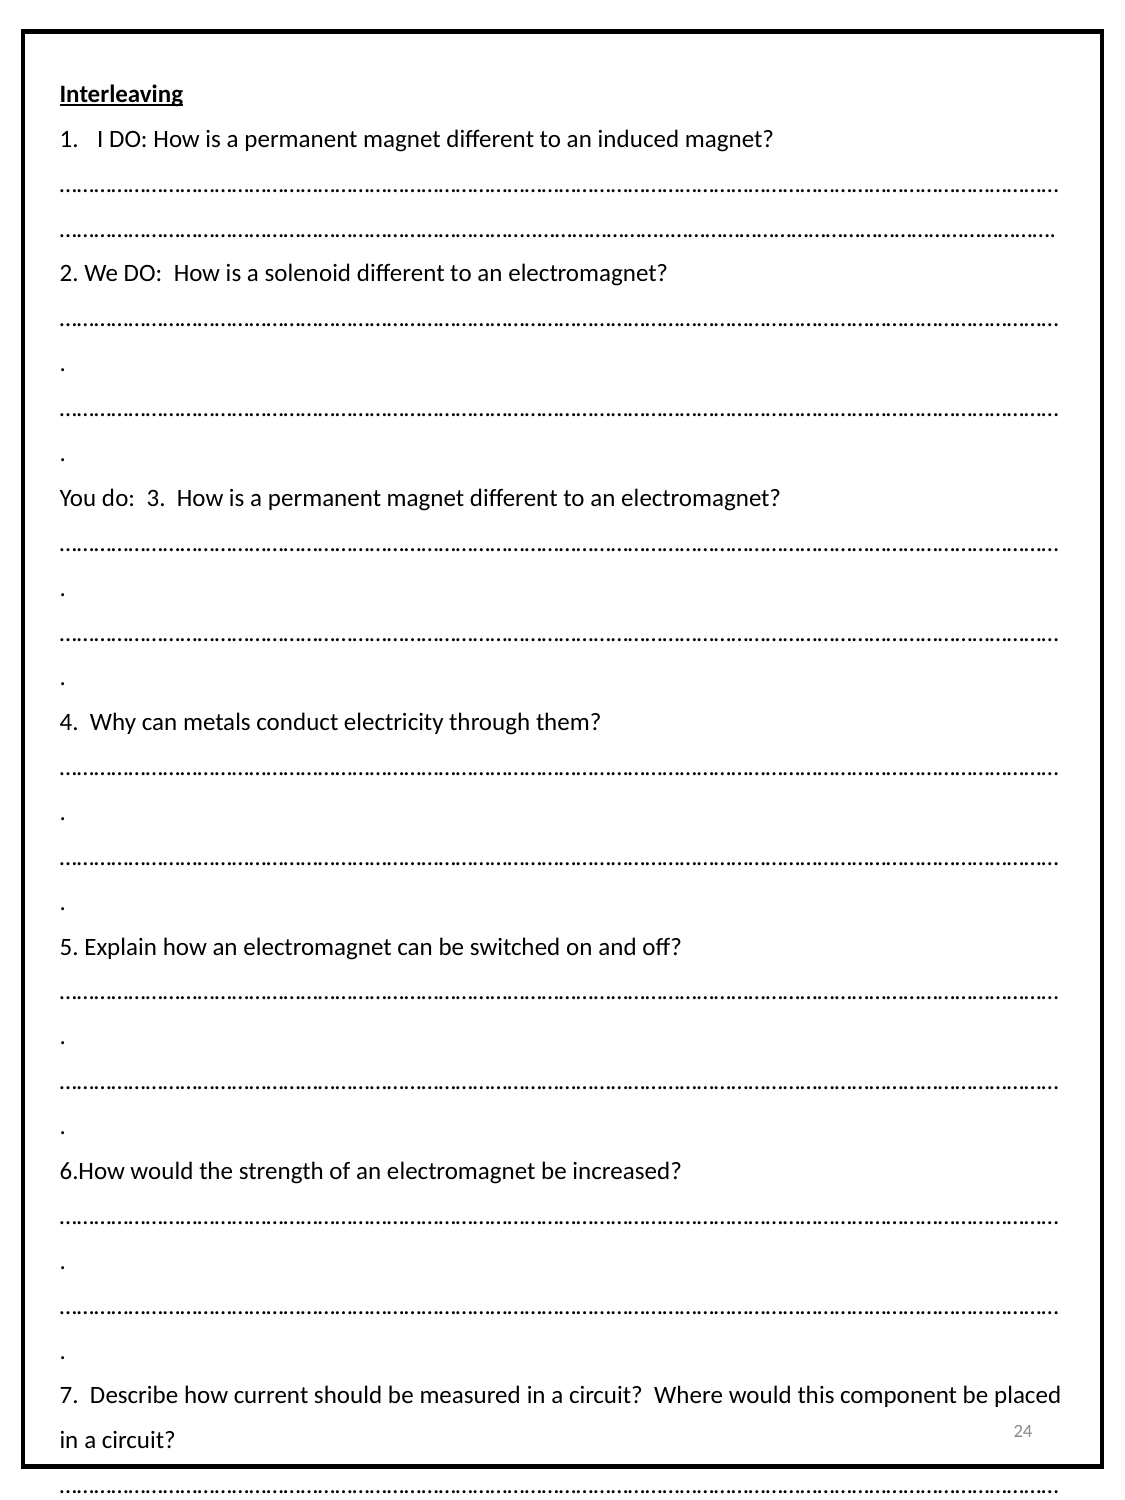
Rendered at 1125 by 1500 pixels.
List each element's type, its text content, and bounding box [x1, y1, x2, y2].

text_box Interleaving I DO: How is a permanent magnet different to an induced magnet? …………………………………………………………………………………………………………………………………………………………………………………………………………………………………..…………………..…………………………………………………………. 2. We DO: How is a solenoid different to an electromagnet? …………………………………………………………………………………………………………………………………………………………. …………………………………………………………………………………………………………………………………………………………. You do: 3. How is a permanent magnet different to an electromagnet? …………………………………………………………………………………………………………………………………………………………. …………………………………………………………………………………………………………………………………………………………. 4. Why can metals conduct electricity through them? …………………………………………………………………………………………………………………………………………………………. …………………………………………………………………………………………………………………………………………………………. 5. Explain how an electromagnet can be switched on and off? …………………………………………………………………………………………………………………………………………………………. …………………………………………………………………………………………………………………………………………………………. 6.How would the strength of an electromagnet be increased? …………………………………………………………………………………………………………………………………………………………. …………………………………………………………………………………………………………………………………………………………. 7. Describe how current should be measured in a circuit? Where would this component be placed in a circuit? …………………………………………………………………………………………………………………………………………………………. …………………………………………………………………………………………………………………………………………………………. 8. A student was investigating how the number of coils affects the strength of an electromagnet. Describe the dependent variable, independent variable and 2 control variables? …………………………………………………………………………………………………………………………………………………………. ……………................................................................................................................................................... ………………………………………………………………………………………………………………………………………………………………………………………………………………………………………………………………………………………………………………….. ………………………………………………………………………………………………………………………………………………………… [44, 55, 1081, 1500]
text_box [22, 30, 1103, 1468]
slide_number 24 [794, 1390, 1048, 1471]
